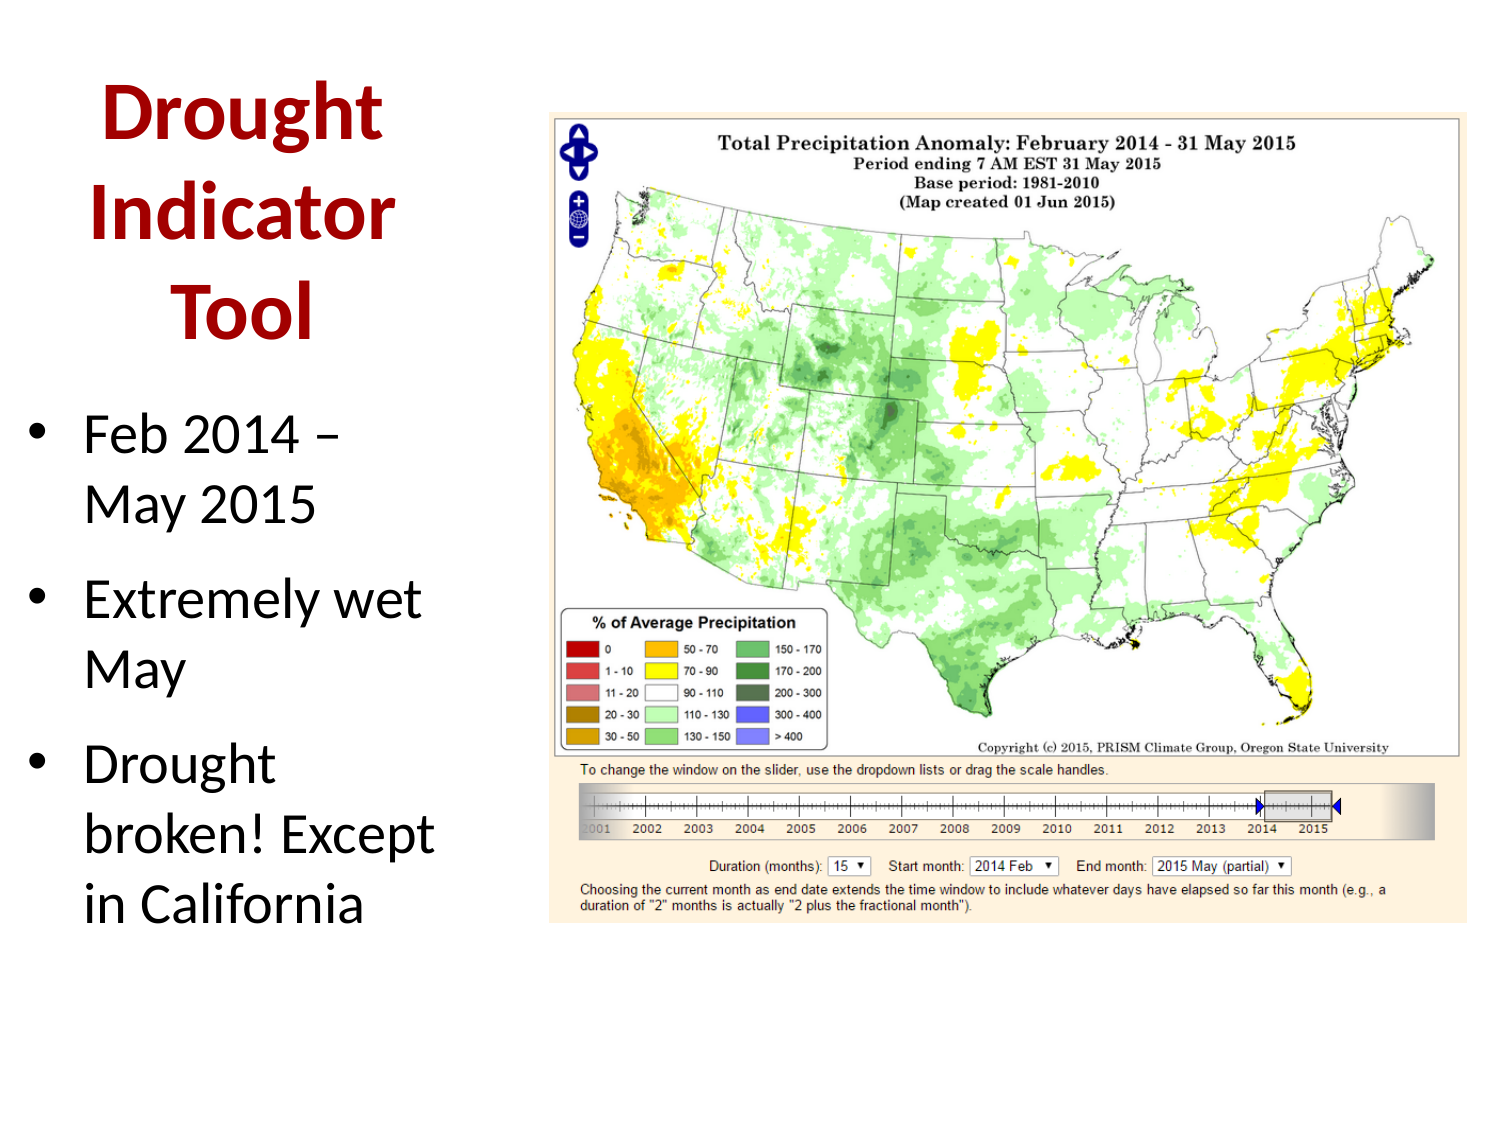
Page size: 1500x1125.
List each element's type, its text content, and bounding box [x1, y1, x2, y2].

picture [549, 112, 1467, 923]
list Feb 2014 – May 2015 Extremely wet May Drought broken! Except in California [12, 387, 473, 938]
title Drought Indicator Tool [0, 0, 487, 413]
